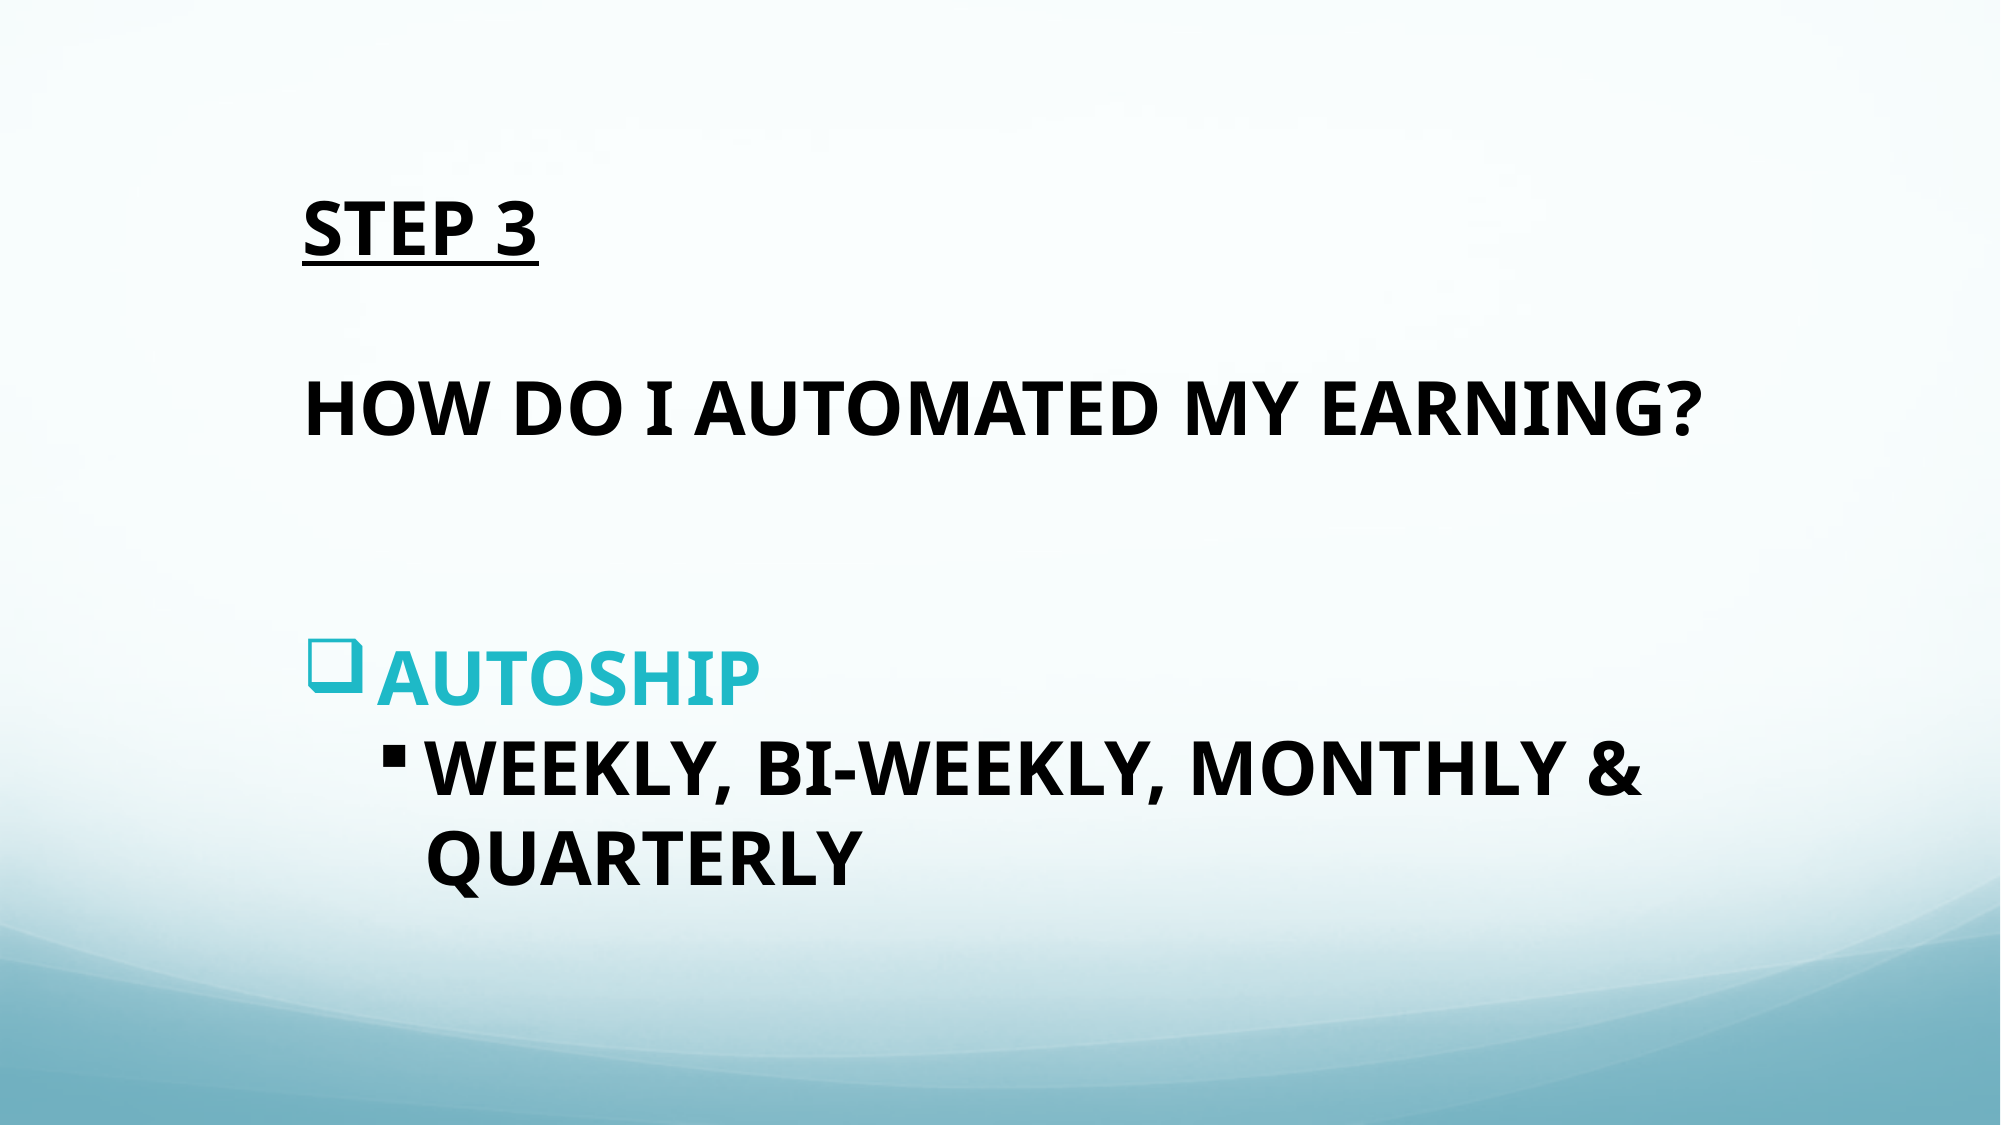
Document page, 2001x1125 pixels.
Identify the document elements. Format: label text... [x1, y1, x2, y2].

text_box STEP 3 HOW DO I AUTOMATED MY EARNING? AUTOSHIP WEEKLY, BI-WEEKLY, MONTHLY & QUARTERLY [287, 172, 1762, 908]
